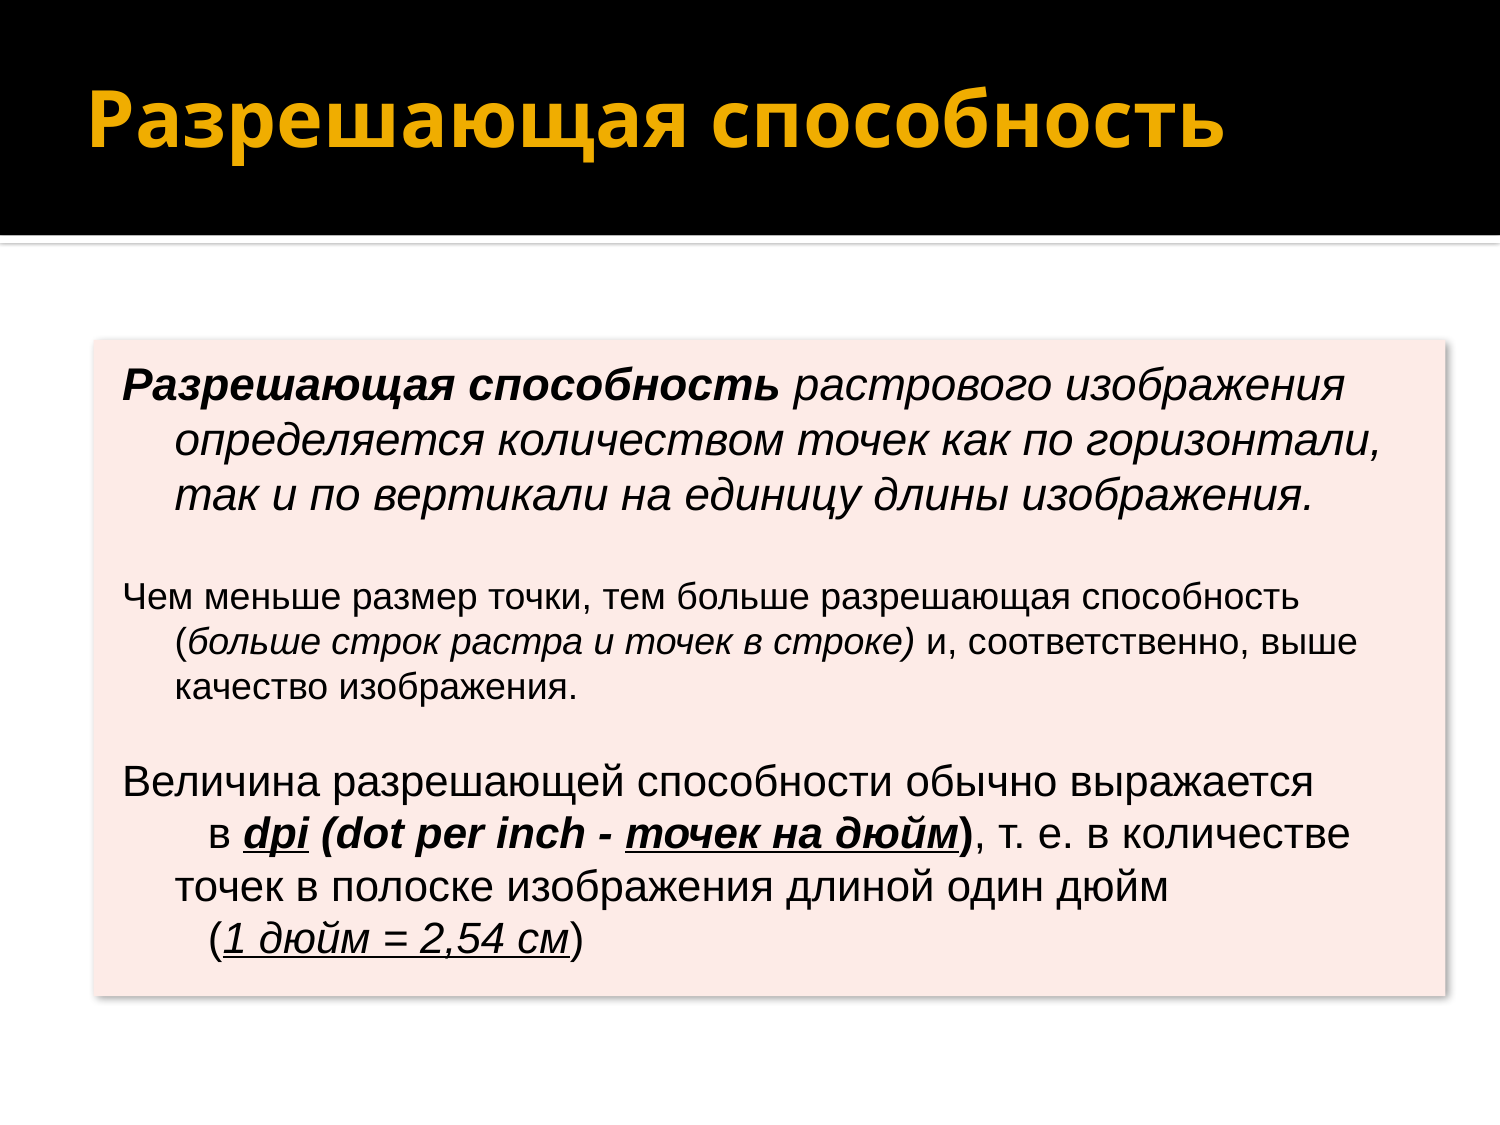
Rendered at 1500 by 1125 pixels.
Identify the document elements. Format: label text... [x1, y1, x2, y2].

title Разрешающая способность [70, 46, 1421, 186]
list Разрешающая способность растрового изображения определяется количеством точек как по горизонтали, так и по вертикали на единицу длины изображения. Чем меньше размер точки, тем больше разрешающая способность (больше строк растра и точек в строке) и, соответственно, выше качество изображения. Величина разрешающей способности обычно выражается в dpi (dot per inch - точек на дюйм), т. е. в количестве точек в полоске изображения длиной один дюйм (1 дюйм = 2,54 см) [93, 339, 1446, 997]
